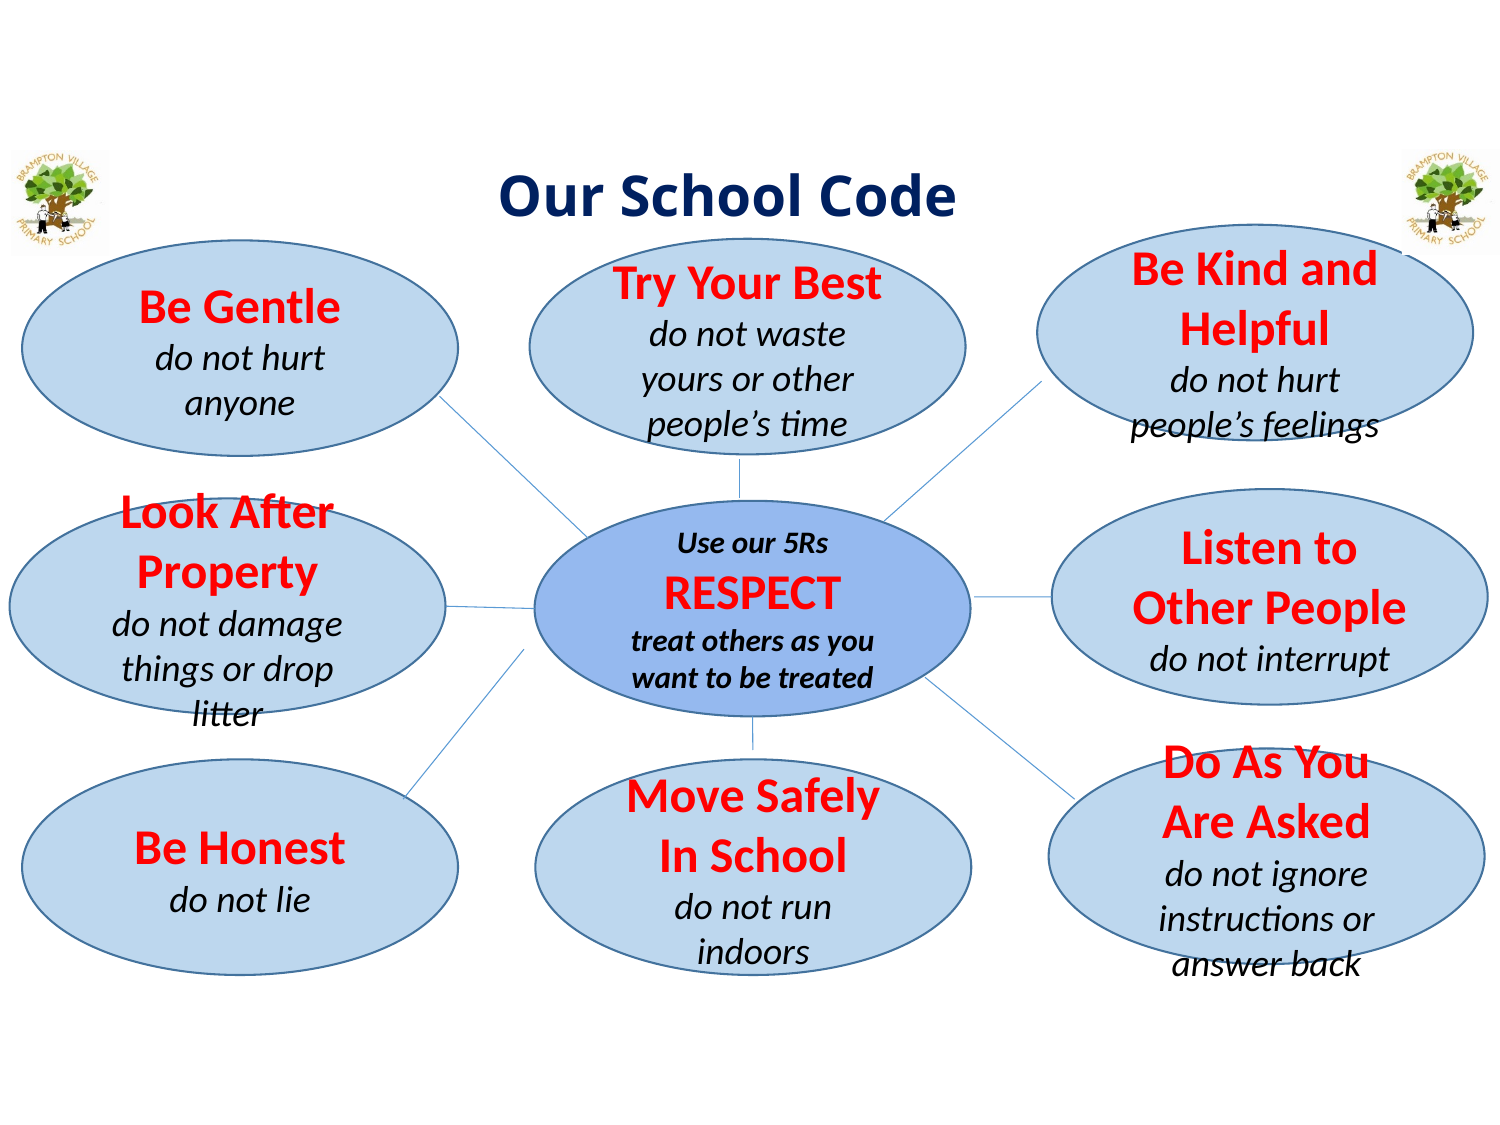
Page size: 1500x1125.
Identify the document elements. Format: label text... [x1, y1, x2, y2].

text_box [924, 677, 1075, 800]
text_box Be Kind and Helpful do not hurt people’s feelings [1036, 223, 1475, 442]
text_box Our School Code [304, 153, 1150, 236]
text_box Move Safely In School do not run indoors [534, 758, 973, 977]
text_box Try Your Best do not waste yours or other people’s time [528, 237, 967, 456]
text_box Listen to Other People do not interrupt [1050, 488, 1489, 706]
text_box Use our 5Rs RESPECT treat others as you want to be treated [533, 499, 972, 718]
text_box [884, 381, 1042, 522]
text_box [439, 396, 589, 539]
text_box Look After Property do not damage things or drop litter [8, 497, 447, 716]
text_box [403, 649, 524, 800]
picture [1401, 149, 1500, 255]
text_box Do As You Are Asked do not ignore instructions or answer back [1047, 747, 1486, 966]
text_box Be Gentle do not hurt anyone [21, 239, 460, 457]
picture [11, 150, 110, 256]
text_box Be Honest do not lie [21, 758, 460, 977]
